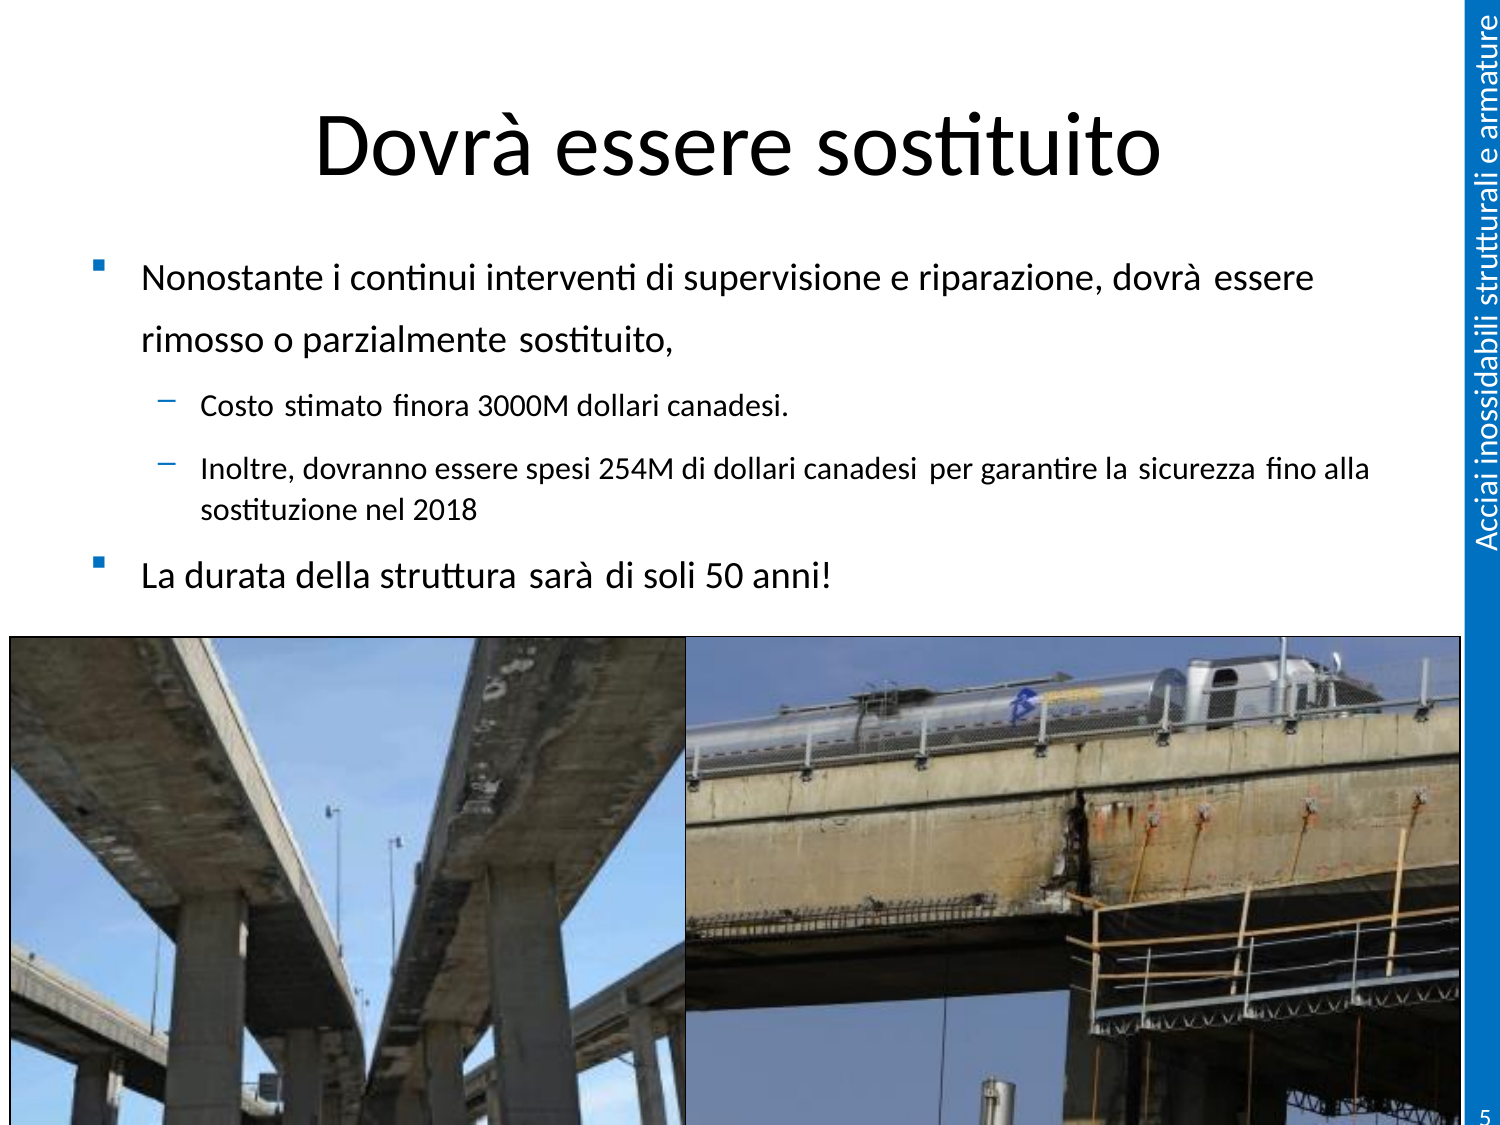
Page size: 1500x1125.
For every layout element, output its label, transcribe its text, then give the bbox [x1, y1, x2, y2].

title Dovrà essere sostituito [74, 44, 1426, 231]
picture [10, 637, 1460, 1125]
list Nonostante i continui interventi di supervisione e riparazione, dovrà essere rimosso o parzialmente sostituito, Costo stimato finora 3000M dollari canadesi. Inoltre, dovranno essere spesi 254M di dollari canadesi per garantire la sicurezza fino alla sostituzione nel 2018 La durata della struttura sarà di soli 50 anni! [74, 231, 1426, 610]
